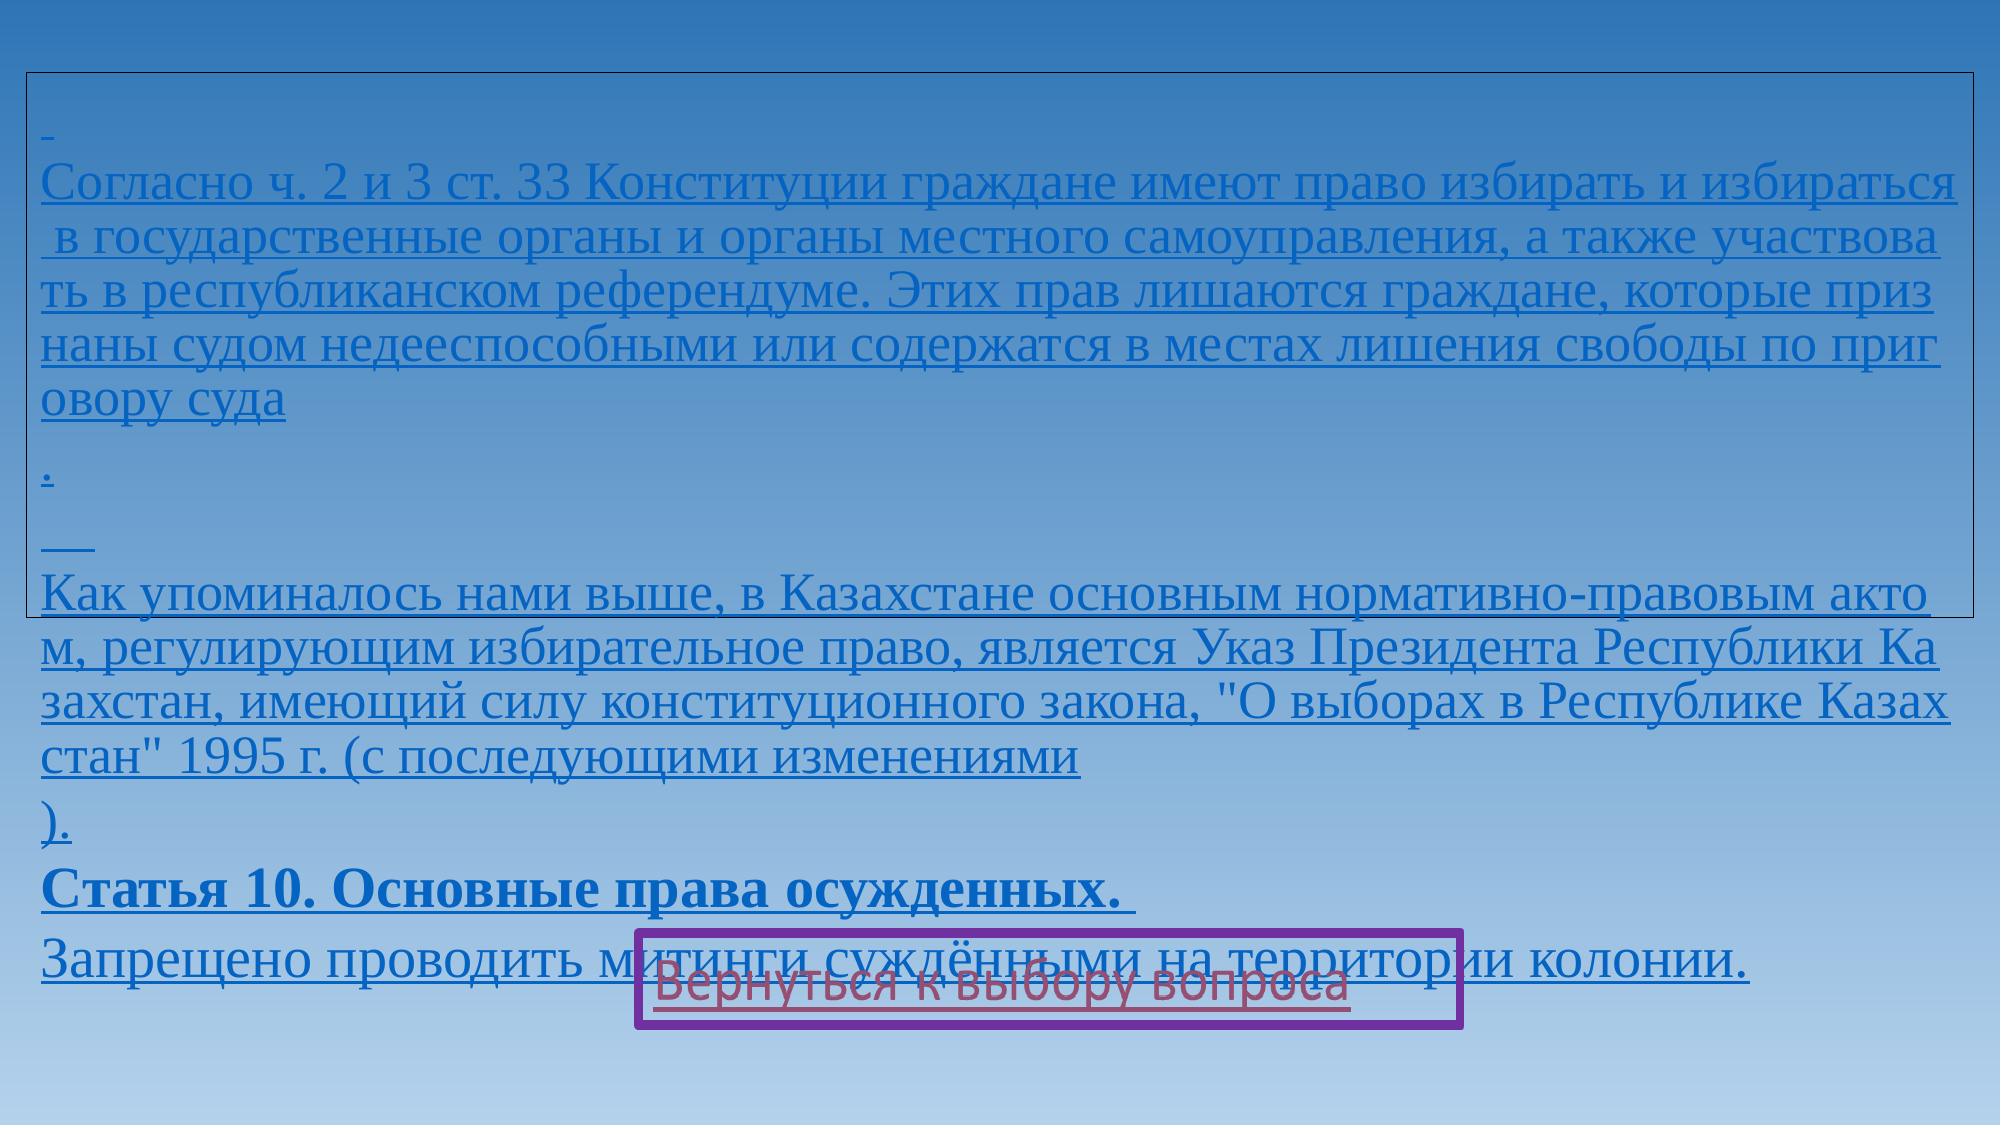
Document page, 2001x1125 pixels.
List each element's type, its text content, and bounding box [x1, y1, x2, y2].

picture [617, 923, 1464, 1055]
text_box Согласно ч. 2 и 3 ст. 33 Конституции граждане имеют право избирать и избираться в государственные органы и органы местного самоуправления, а также участвовать в республиканском референдуме. Этих прав лишаются граждане, которые признаны судом недееспособными или содержатся в местах лишения свободы по приговору суда. Как упоминалось нами выше, в Казахстане основным нормативно-правовым актом, регулирующим избирательное право, является Указ Президента Республики Казахстан, имеющий силу конституционного закона, "О выборах в Республике Казахстан" 1995 г. (с последующими изменениями). Статья 10. Основные права осужденных. Запрещено проводить митинги суждёнными на территории колонии. [26, 72, 1974, 618]
